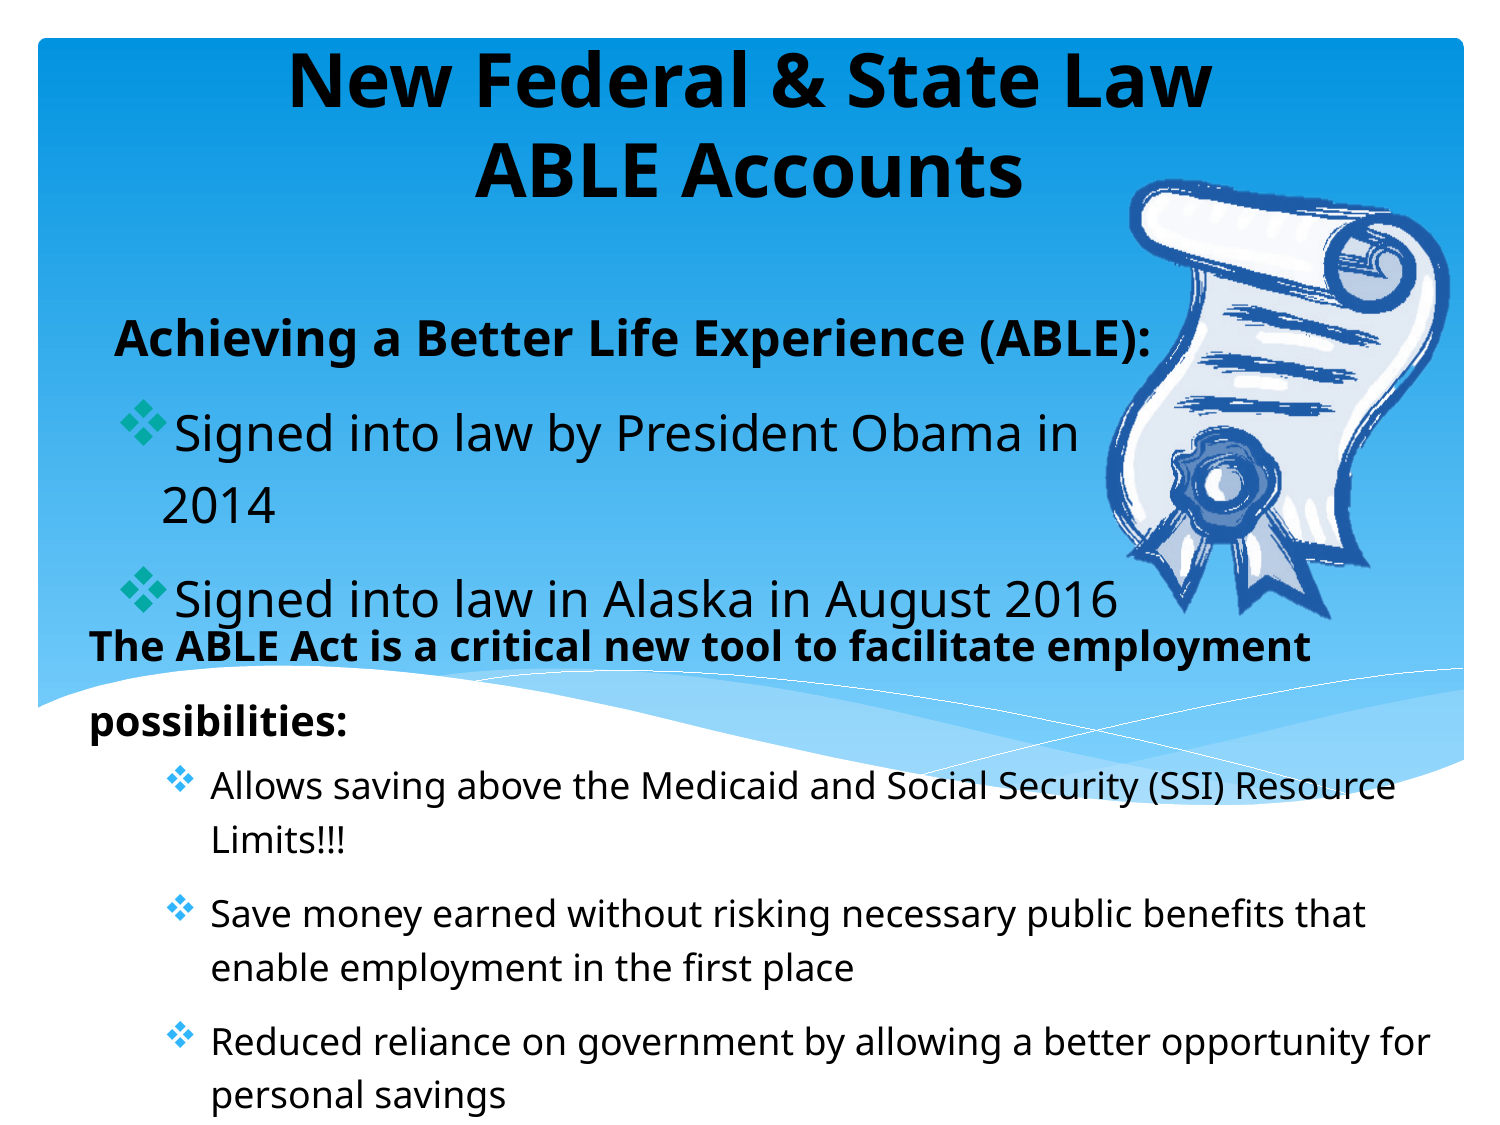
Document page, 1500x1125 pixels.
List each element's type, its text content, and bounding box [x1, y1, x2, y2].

picture [1099, 174, 1459, 626]
title New Federal & State Law ABLE Accounts [125, 24, 1375, 238]
text_box Achieving a Better Life Experience (ABLE): Signed into law by President Obama in 2014 Signed into law in Alaska in August 2016 [24, 287, 1100, 636]
list The ABLE Act is a critical new tool to facilitate employment possibilities: Allows saving above the Medicaid and Social Security (SSI) Resource Limits!!! Save money earned without risking necessary public benefits that enable employment in the first place Reduced reliance on government by allowing a better opportunity for personal savings [0, 587, 1499, 1125]
